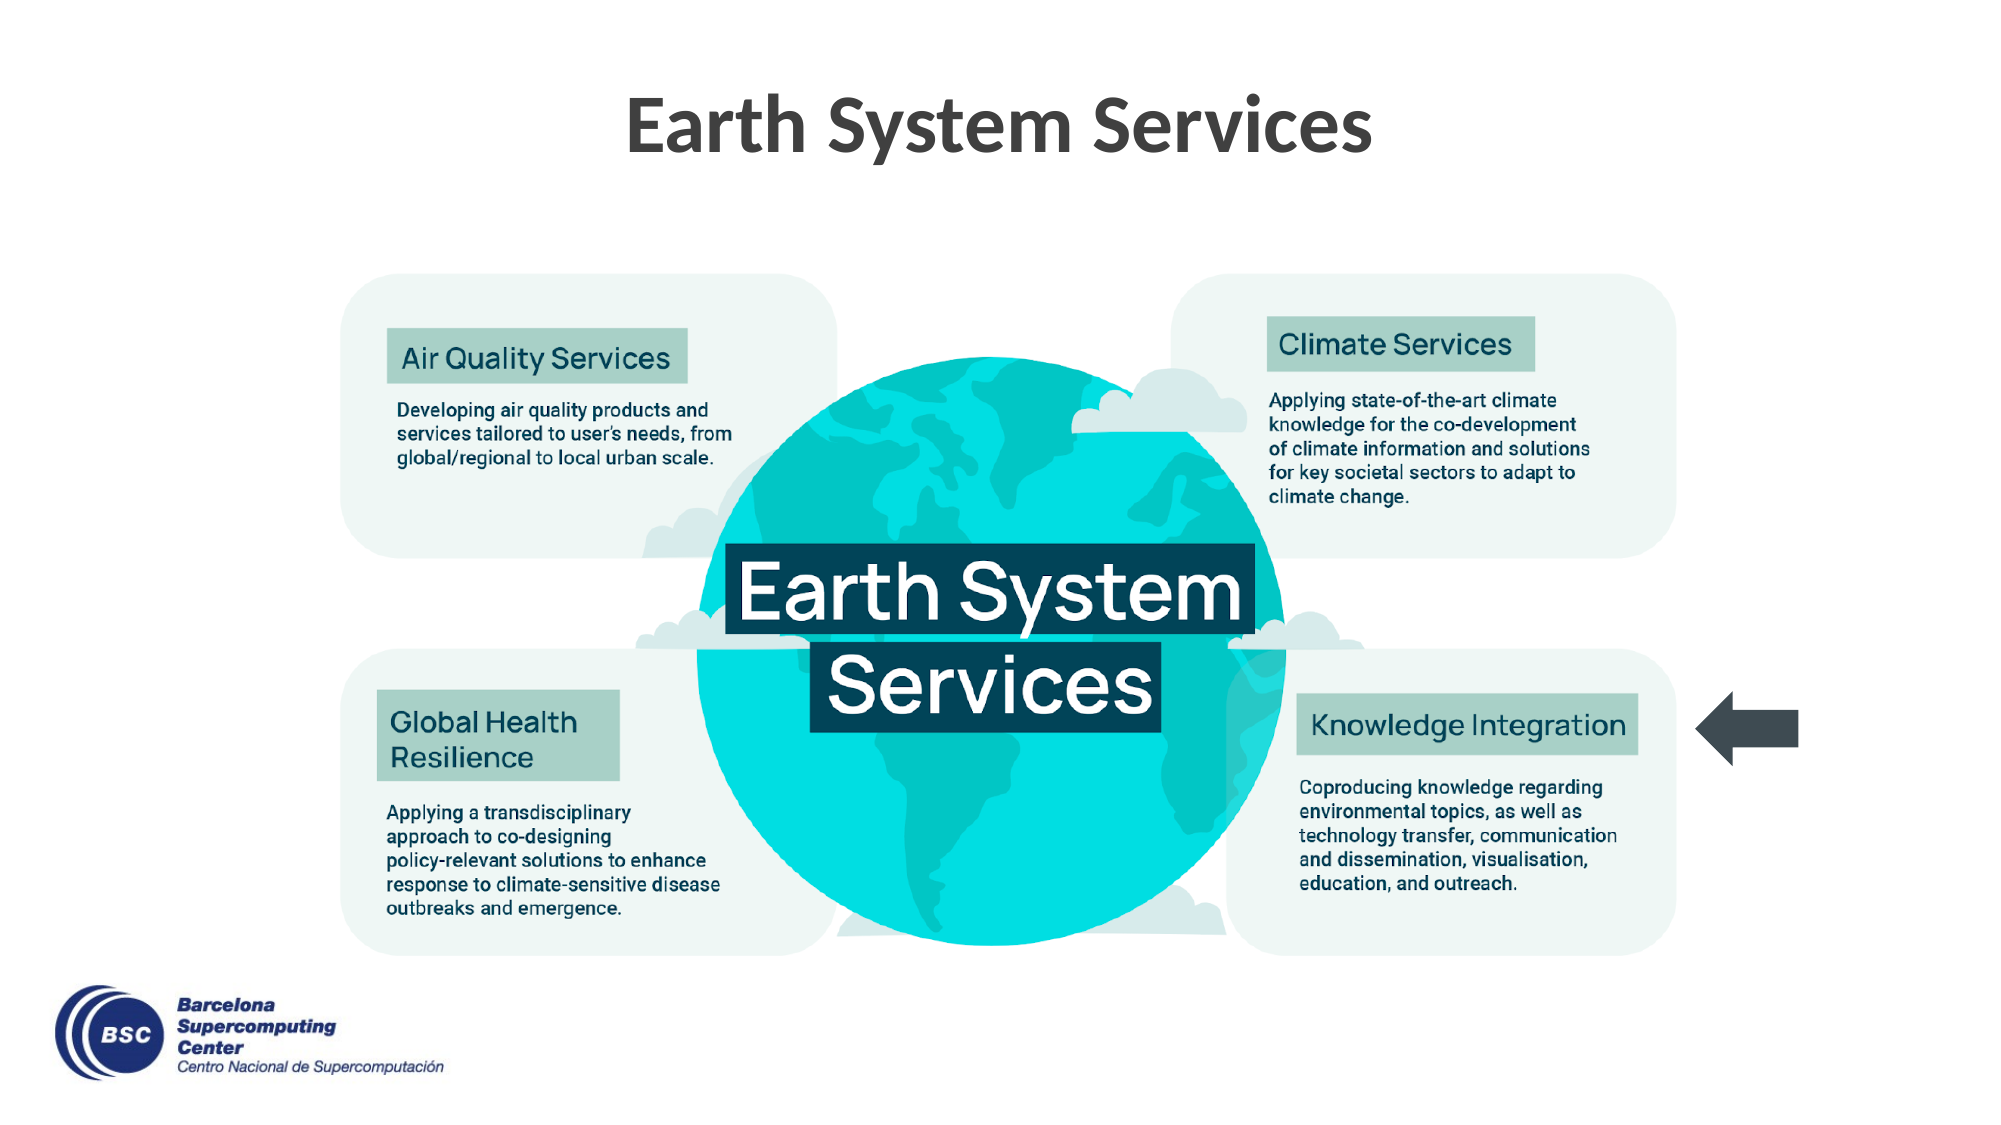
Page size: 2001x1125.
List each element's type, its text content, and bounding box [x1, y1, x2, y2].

title Earth System Services [0, 72, 2000, 205]
picture [0, 0, 2001, 1125]
text_box [1696, 688, 1800, 769]
